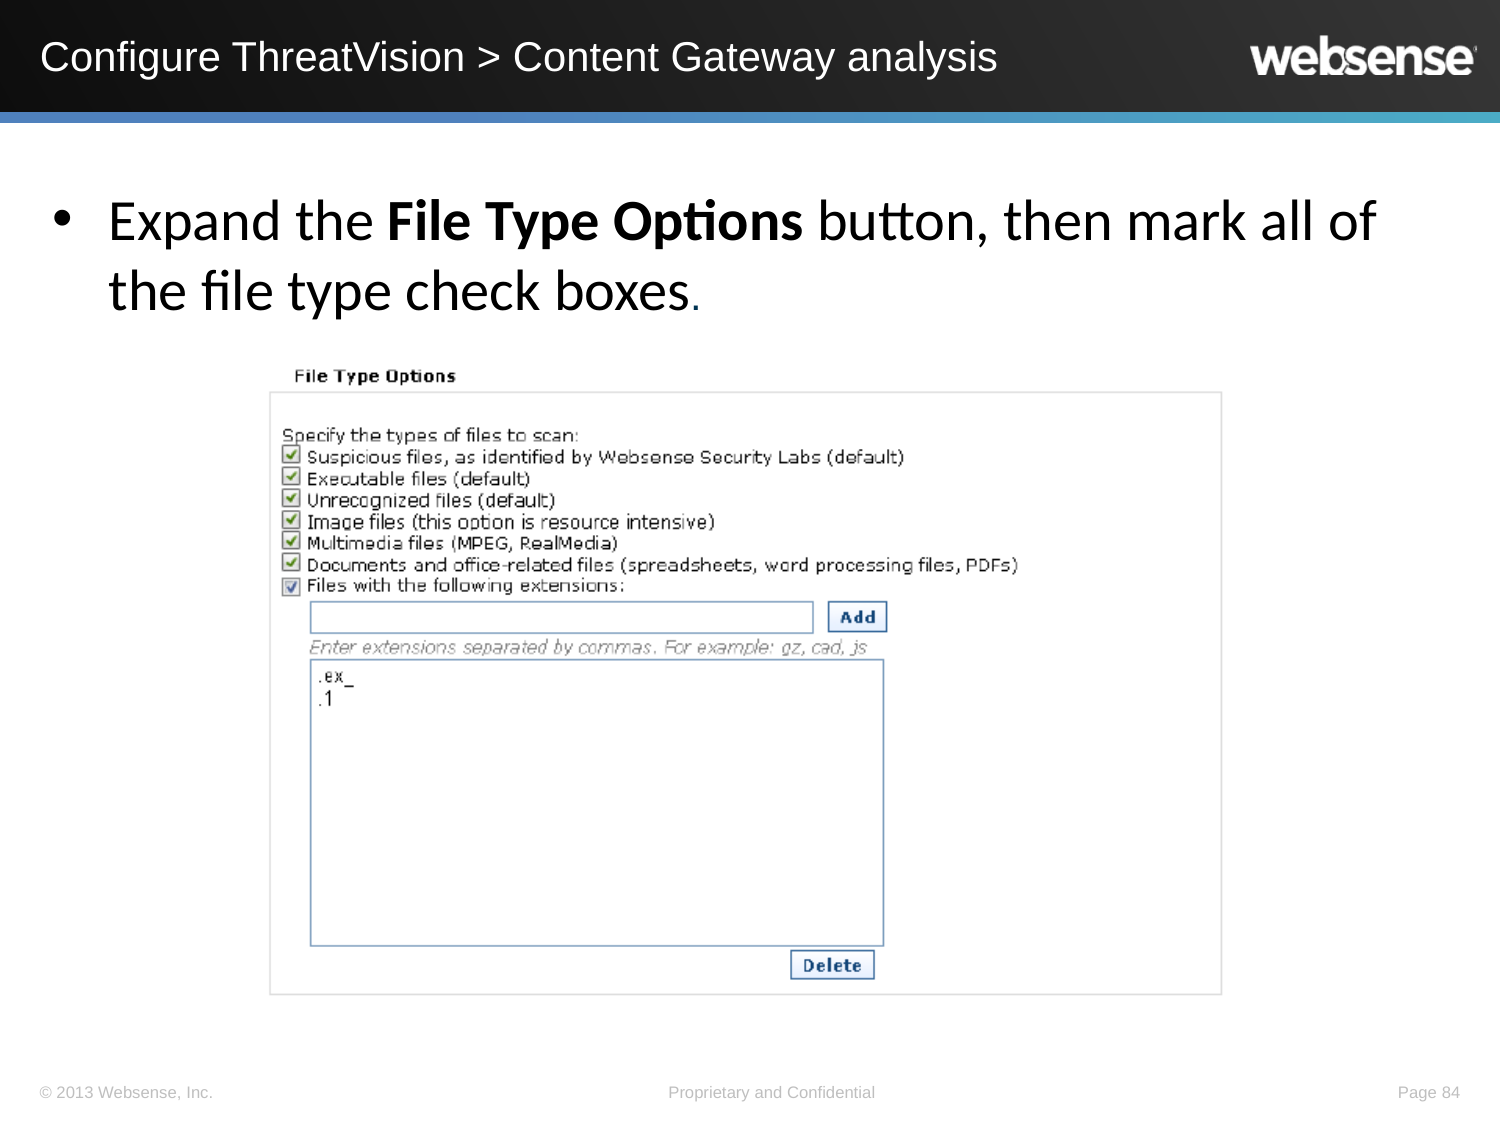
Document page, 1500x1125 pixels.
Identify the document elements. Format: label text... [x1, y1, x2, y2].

list Expand the File Type Options button, then mark all of the file type check boxes. [37, 174, 1463, 1046]
title Configure ThreatVision > Content Gateway analysis [24, 0, 1263, 113]
picture [257, 362, 1235, 1008]
